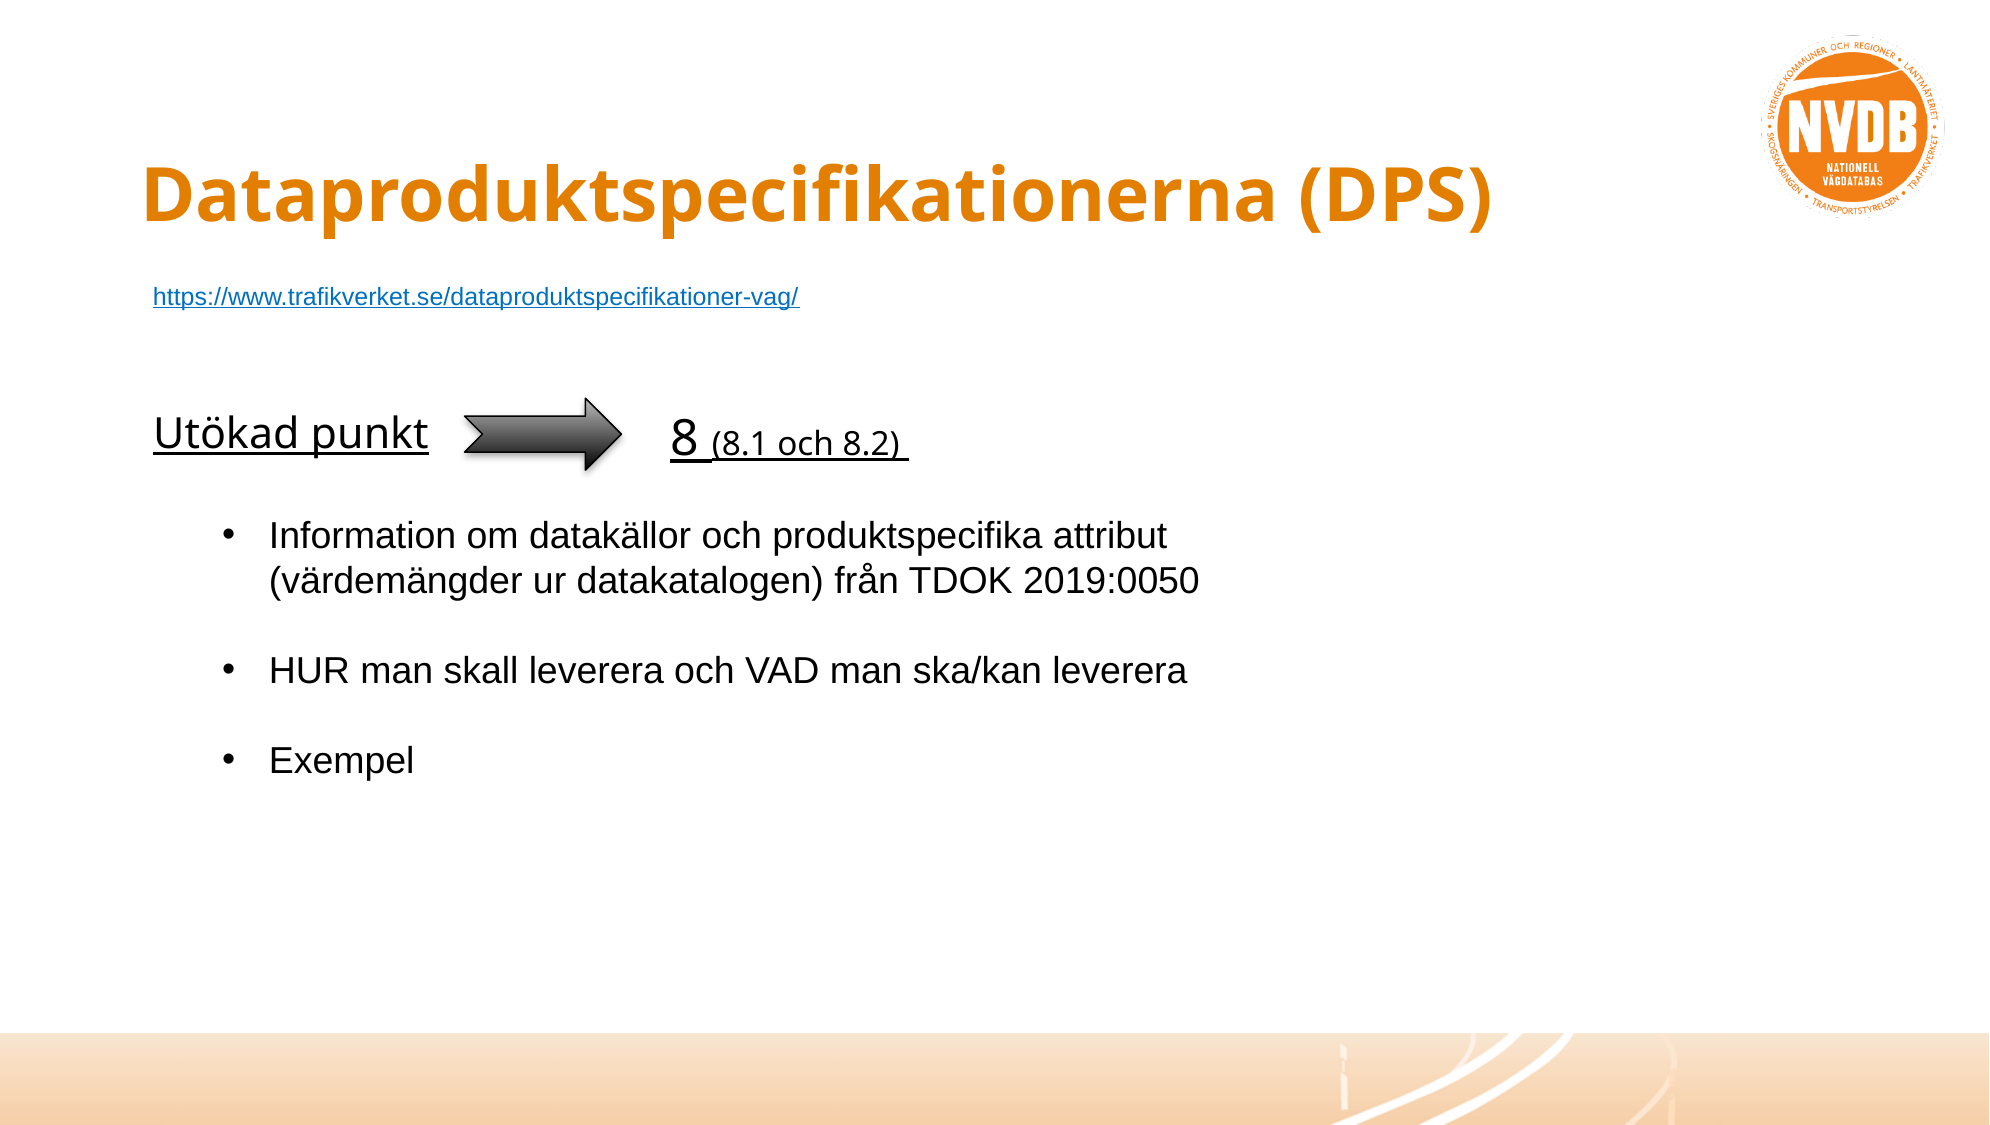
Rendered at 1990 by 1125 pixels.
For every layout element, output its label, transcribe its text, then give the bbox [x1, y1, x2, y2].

text_box Information om datakällor och produktspecifika attribut (värdemängder ur datakatalogen) från TDOK 2019:0050 HUR man skall leverera och VAD man ska/kan leverera Exempel [207, 503, 1223, 833]
text_box [463, 397, 622, 471]
picture [1751, 29, 1951, 226]
title Dataproduktspecifikationerna (DPS) [125, 138, 1723, 240]
subtitle Utökad punkt [138, 398, 448, 504]
text_box 8 (8.1 och 8.2) [655, 398, 1014, 503]
text_box https://www.trafikverket.se/dataproduktspecifikationer-vag/ [138, 273, 1588, 319]
picture [0, 1033, 1990, 1125]
